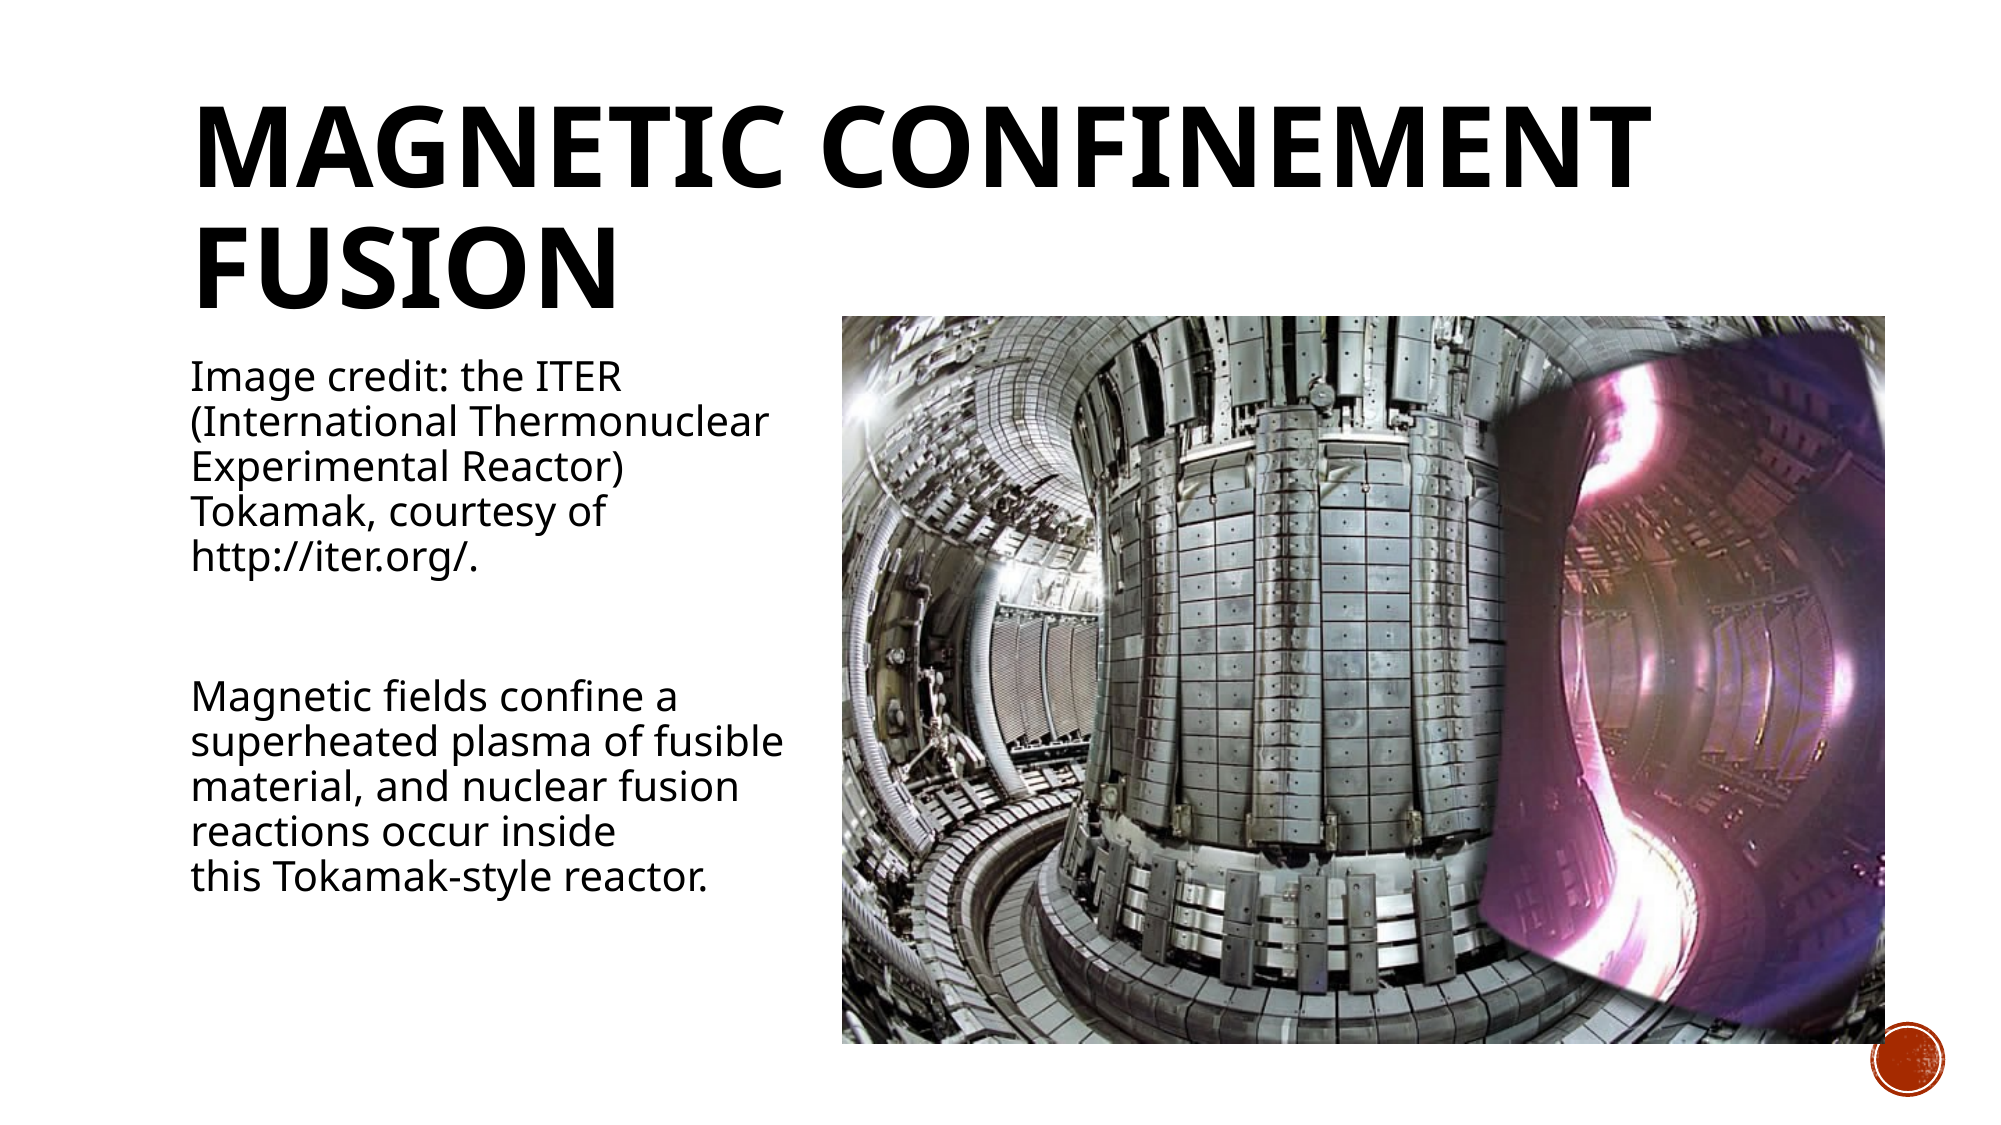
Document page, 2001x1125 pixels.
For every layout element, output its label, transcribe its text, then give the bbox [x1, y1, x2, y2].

list Image credit: the ITER (International Thermonuclear Experimental Reactor) Tokamak, courtesy of http://iter.org/. Magnetic fields confine a superheated plasma of fusible material, and nuclear fusion reactions occur inside this Tokamak-style reactor. [175, 348, 816, 1013]
picture [842, 316, 1885, 1044]
title Magnetic Confinement Fusion [175, 79, 1826, 344]
